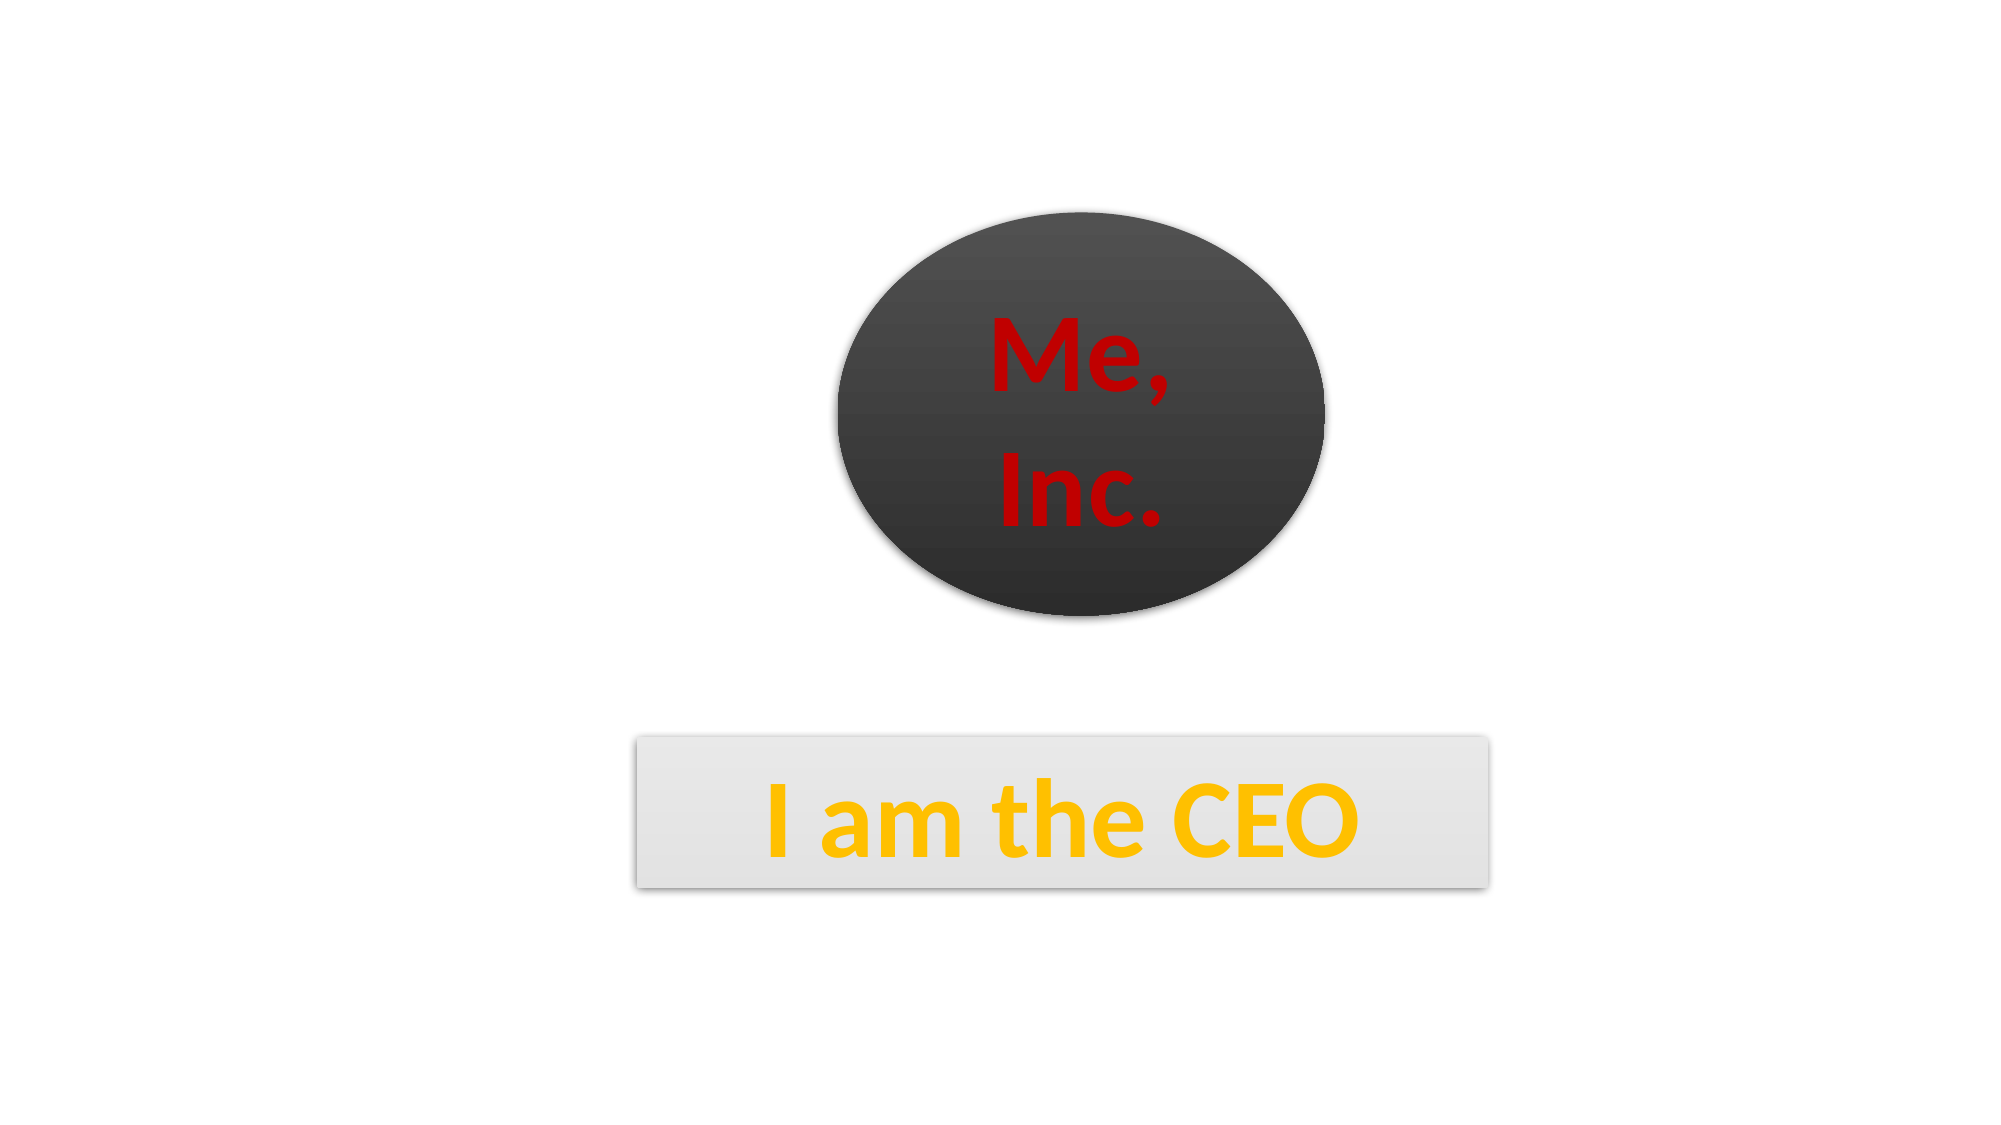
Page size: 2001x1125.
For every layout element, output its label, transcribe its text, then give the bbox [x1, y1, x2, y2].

text_box Me, Inc. [837, 212, 1326, 616]
text_box I am the CEO [637, 737, 1488, 888]
